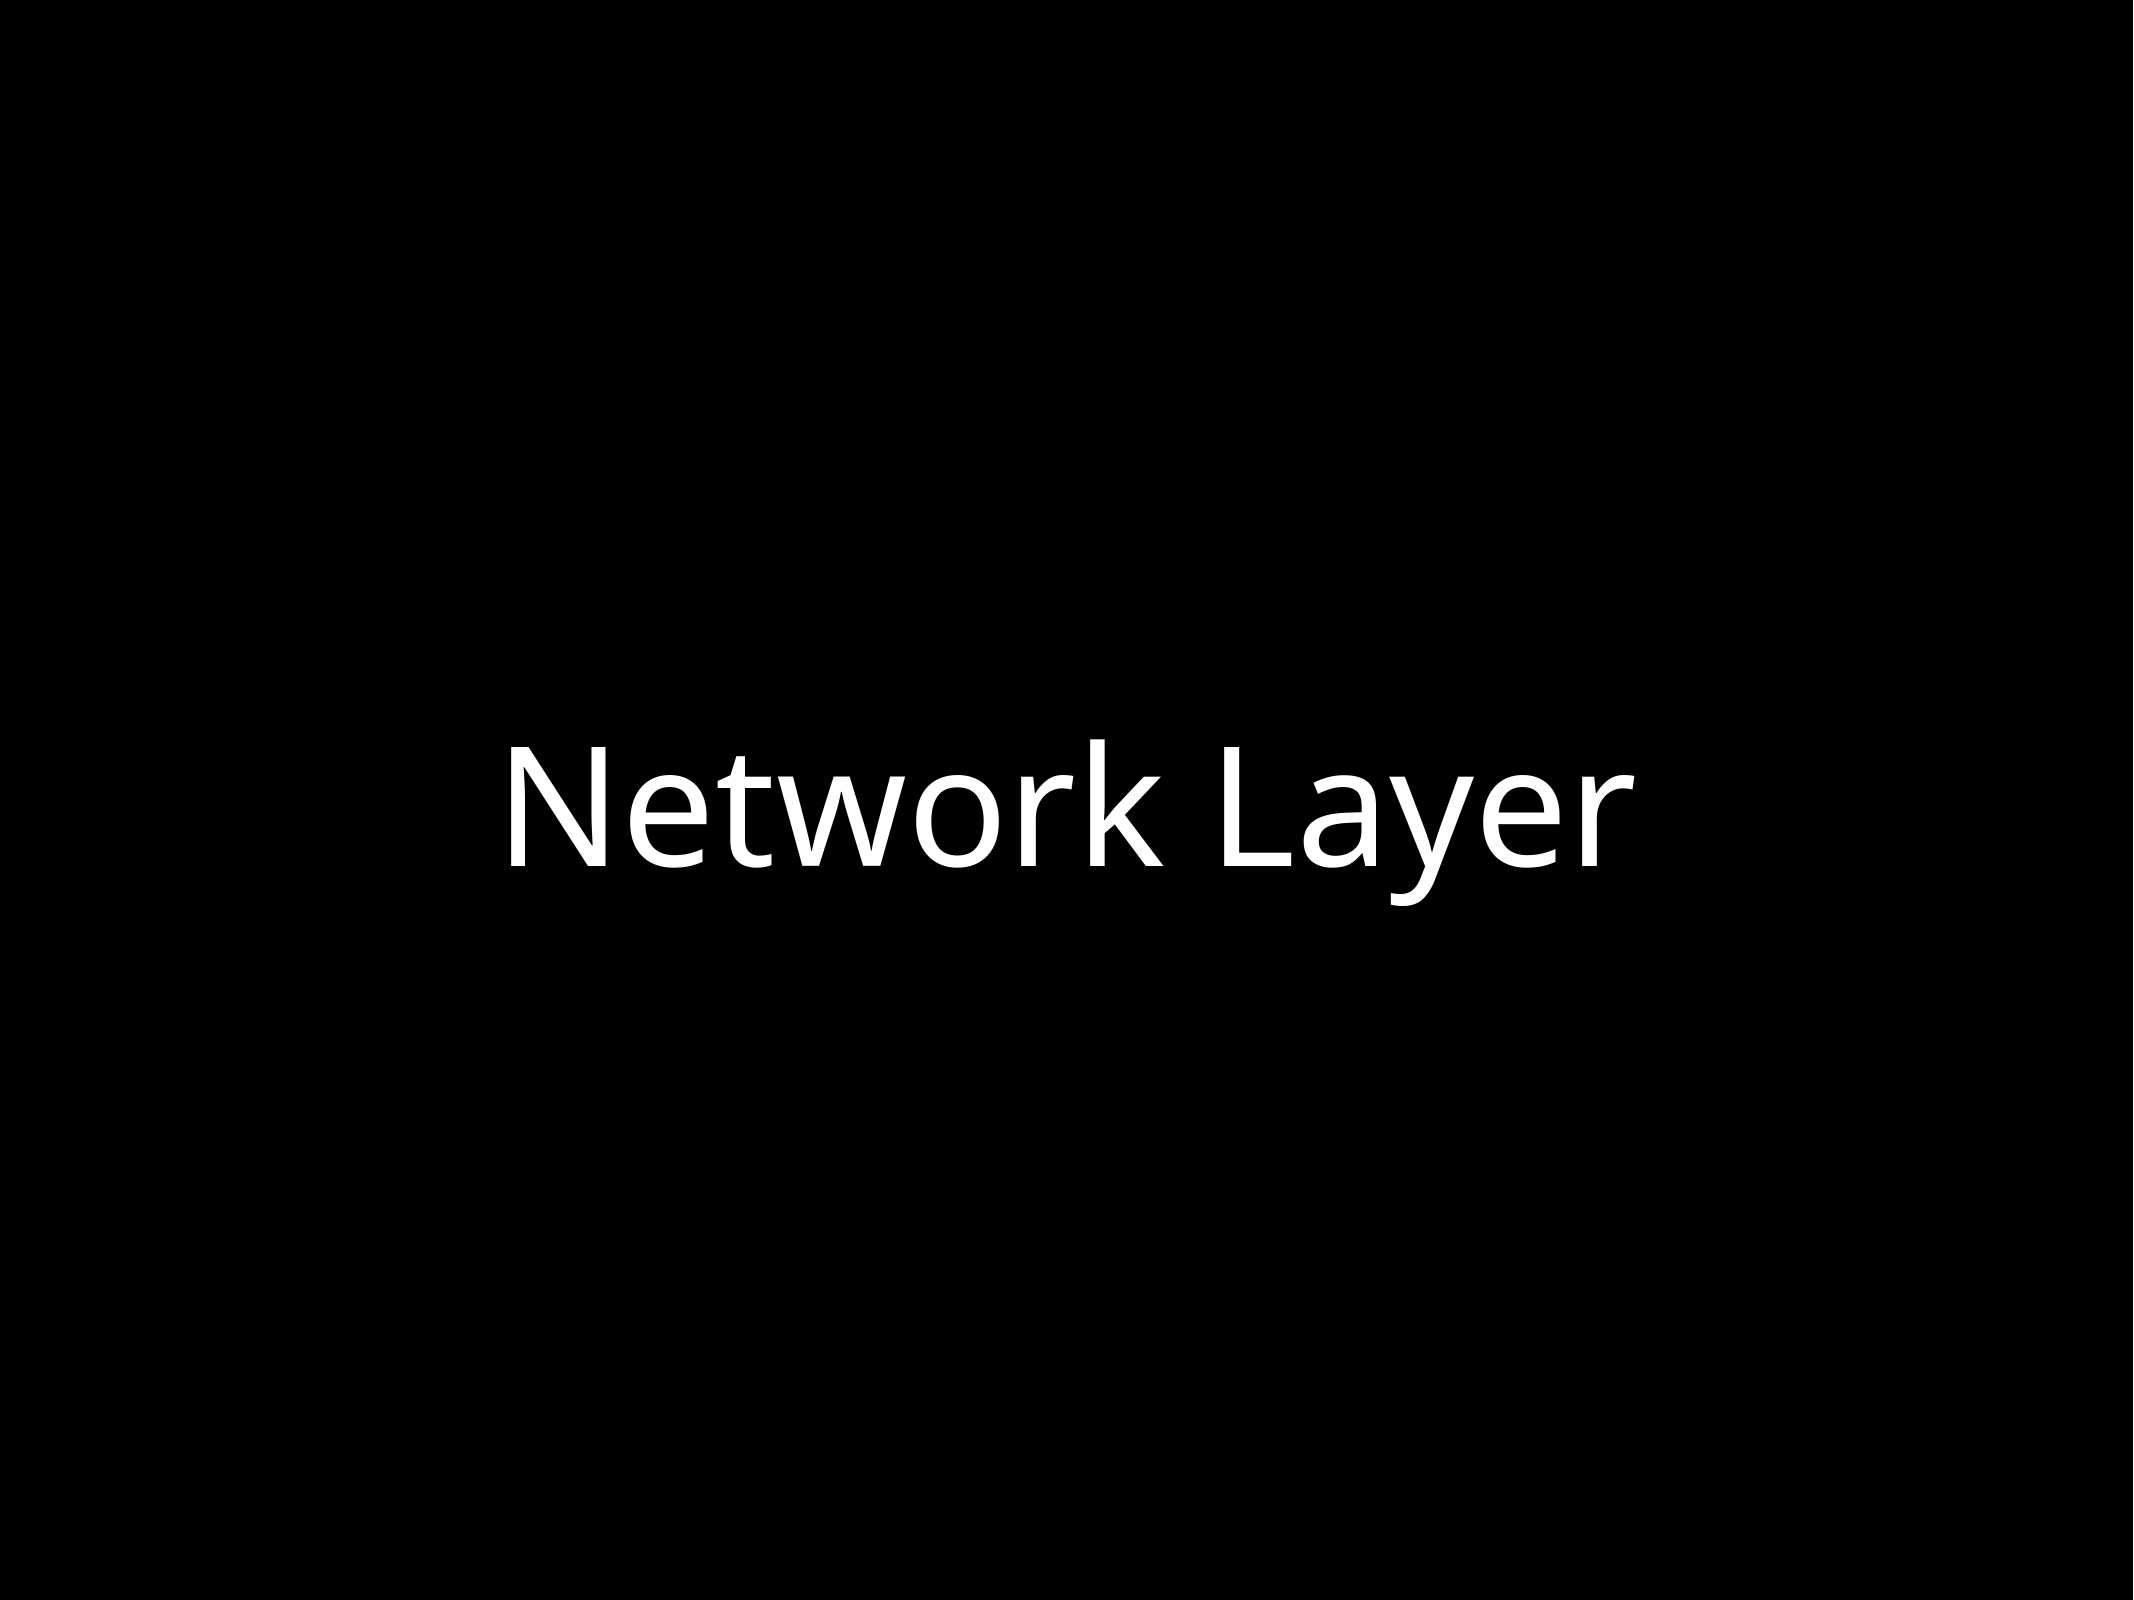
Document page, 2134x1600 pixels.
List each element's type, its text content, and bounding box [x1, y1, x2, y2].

title Network Layer [207, 528, 1926, 1072]
